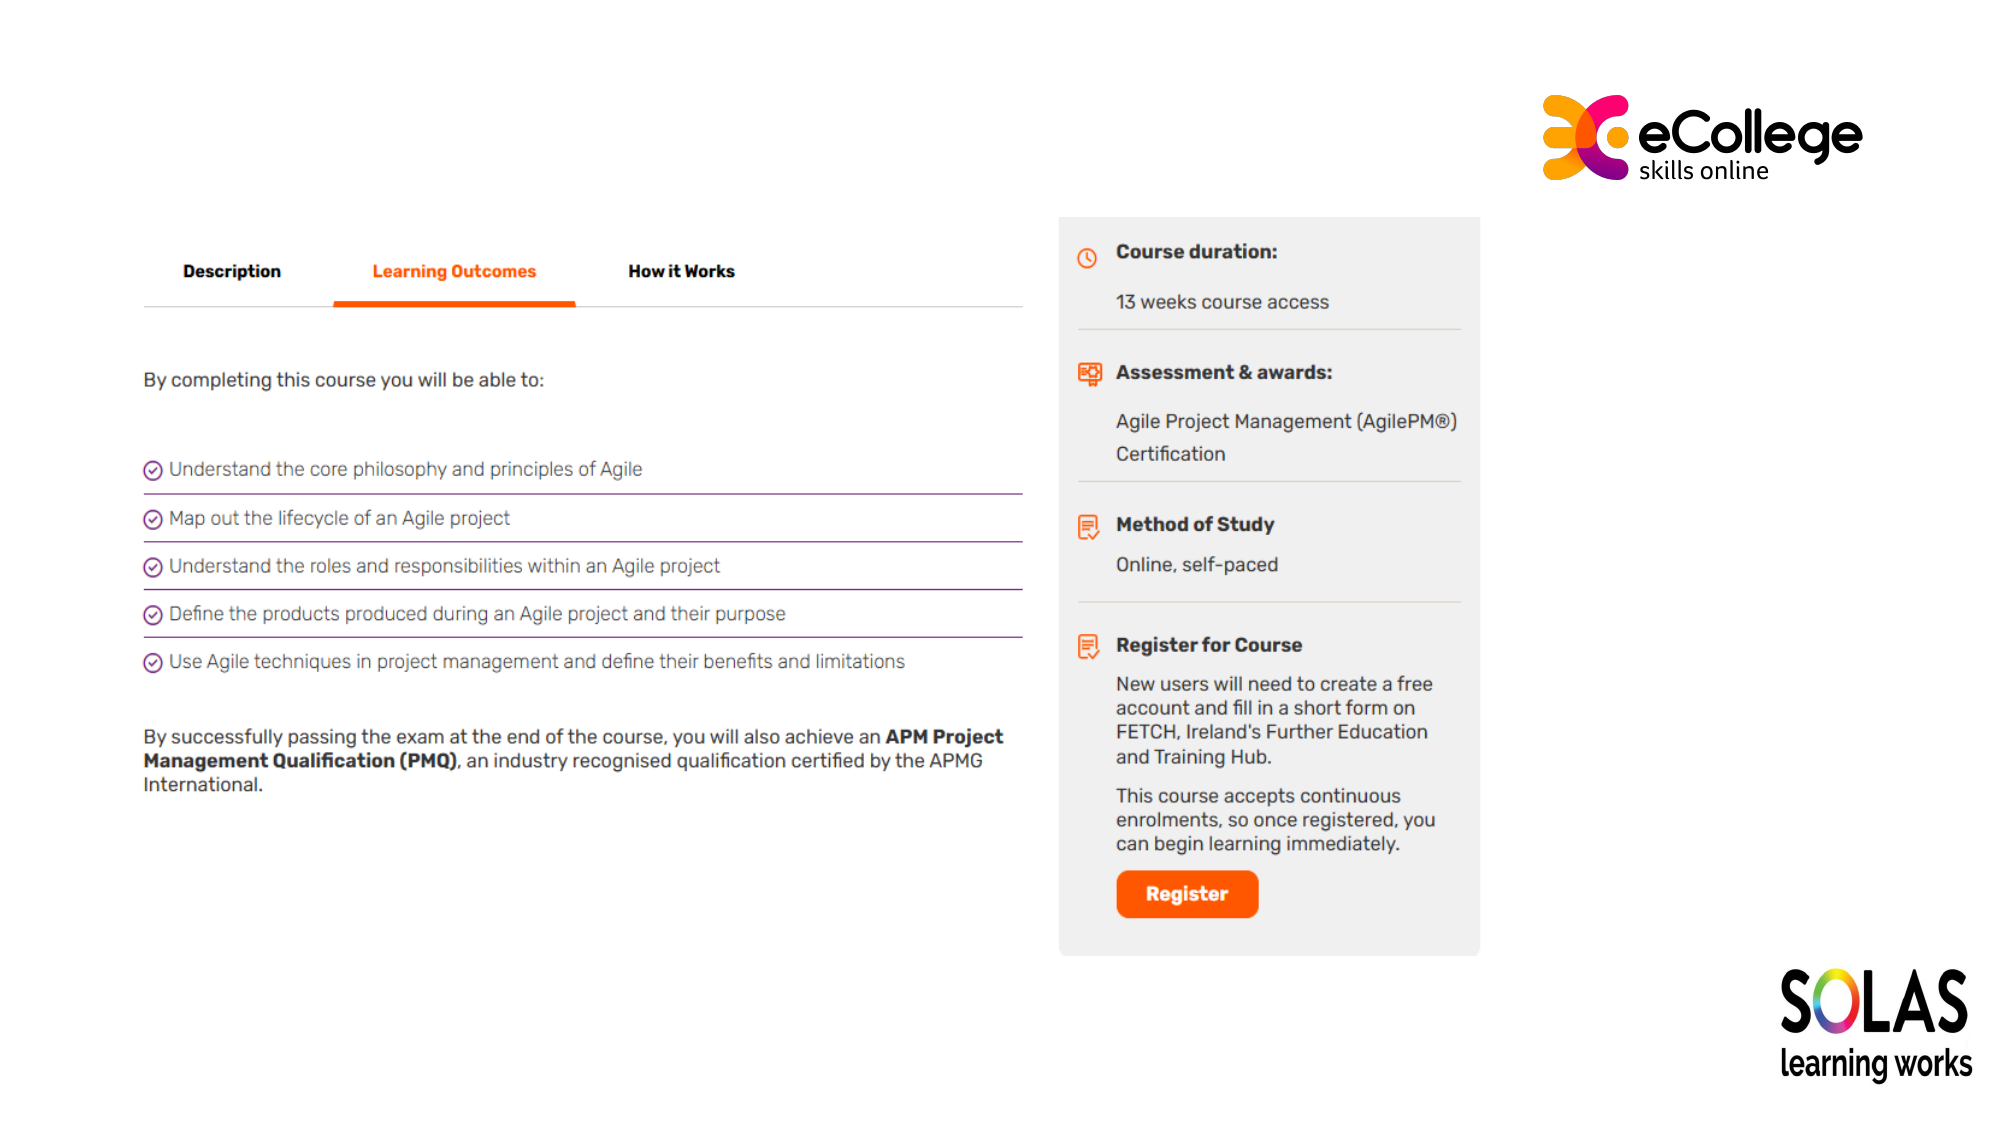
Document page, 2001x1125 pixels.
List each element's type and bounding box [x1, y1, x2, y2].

picture [85, 217, 1496, 956]
picture [1543, 95, 1863, 180]
picture [1745, 923, 1999, 1125]
